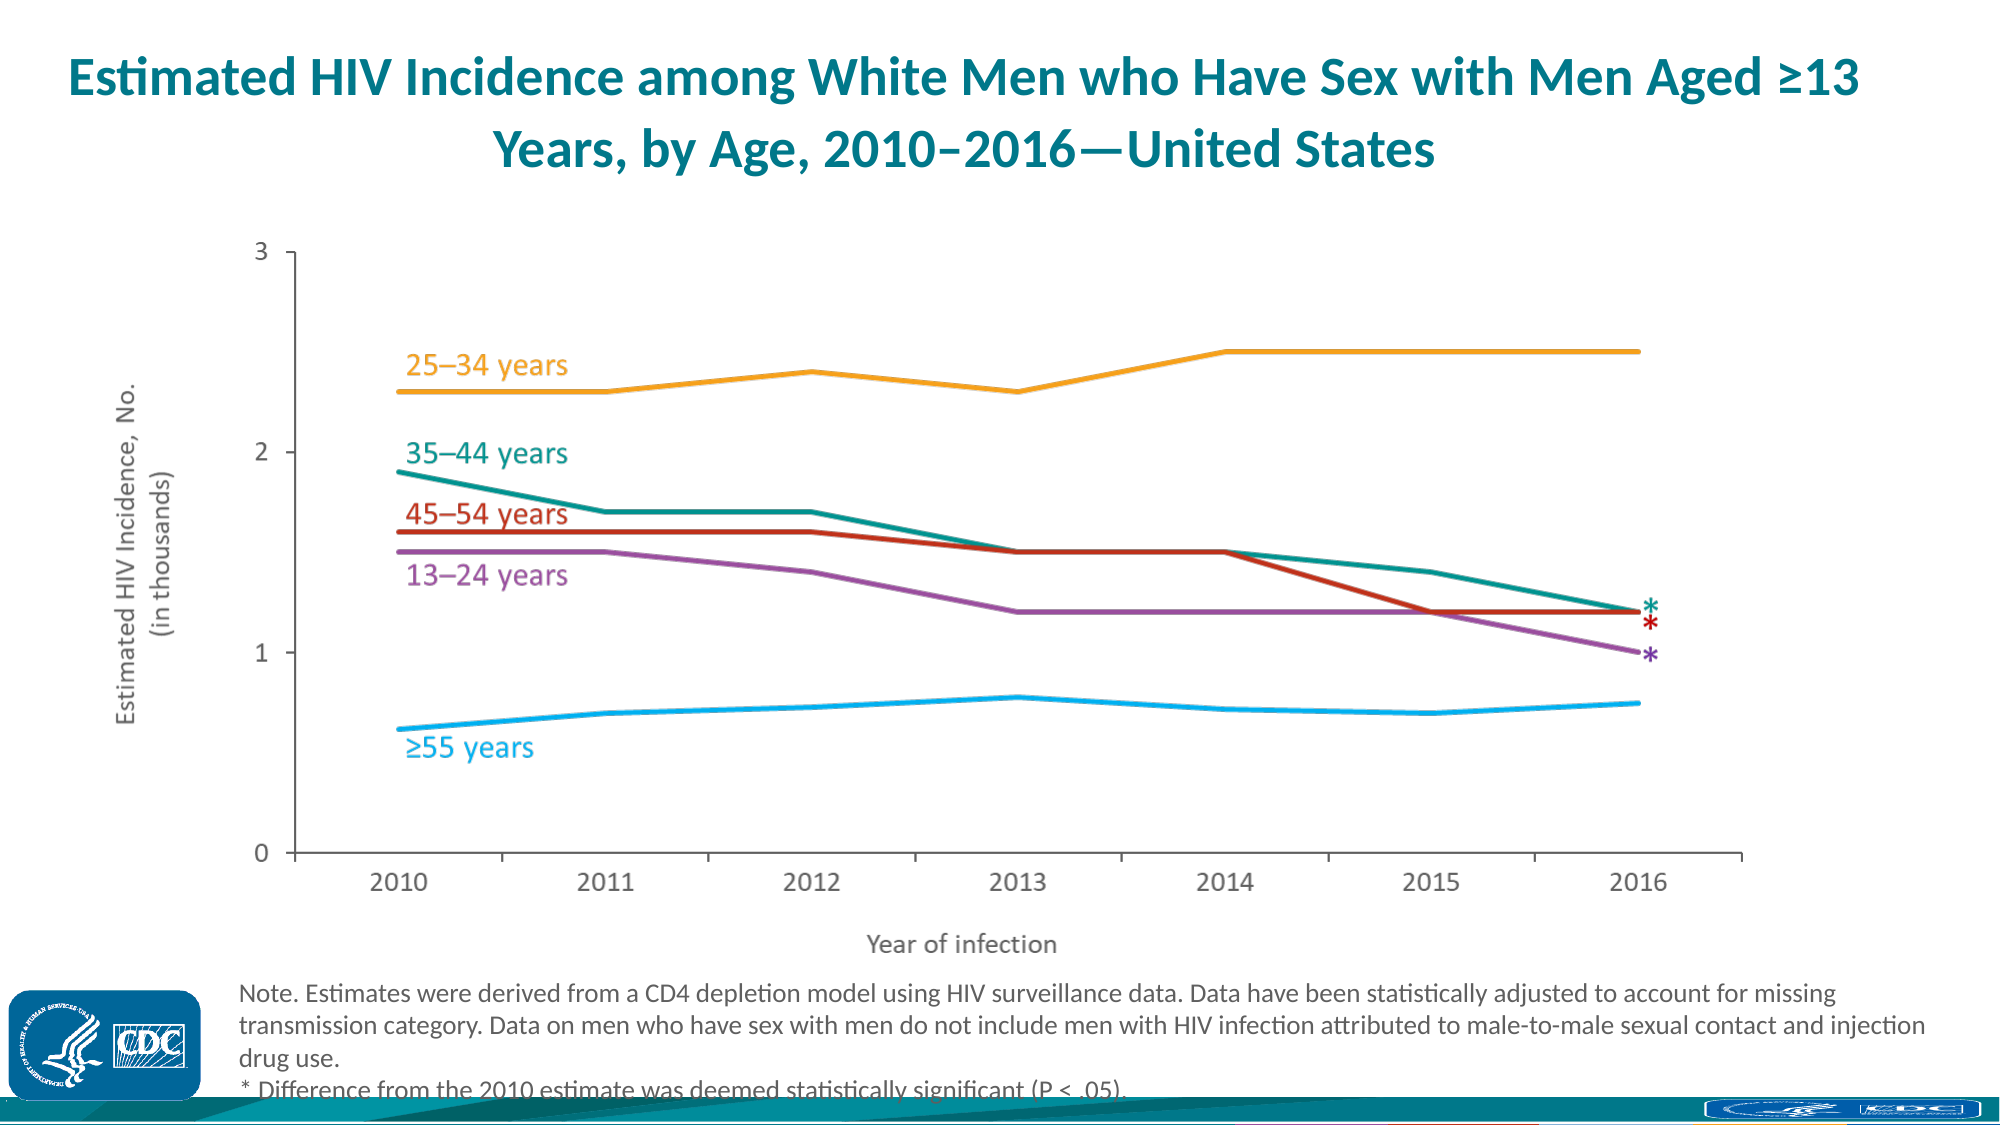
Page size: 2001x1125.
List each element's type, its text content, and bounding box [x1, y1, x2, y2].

text_box Note. Estimates were derived from a CD4 depletion model using HIV surveillance data. Data have been statistically adjusted to account for missing transmission category. Data on men who have sex with men do not include men with HIV infection attributed to male-to-male sexual contact and injection drug use. * Difference from the 2010 estimate was deemed statistically significant (P < .05). [223, 967, 1990, 1113]
title Estimated HIV Incidence among White Men who Have Sex with Men Aged ≥13 Years, by Age, 2010–2016—United States [25, 0, 1905, 187]
picture [6, 218, 1837, 1102]
